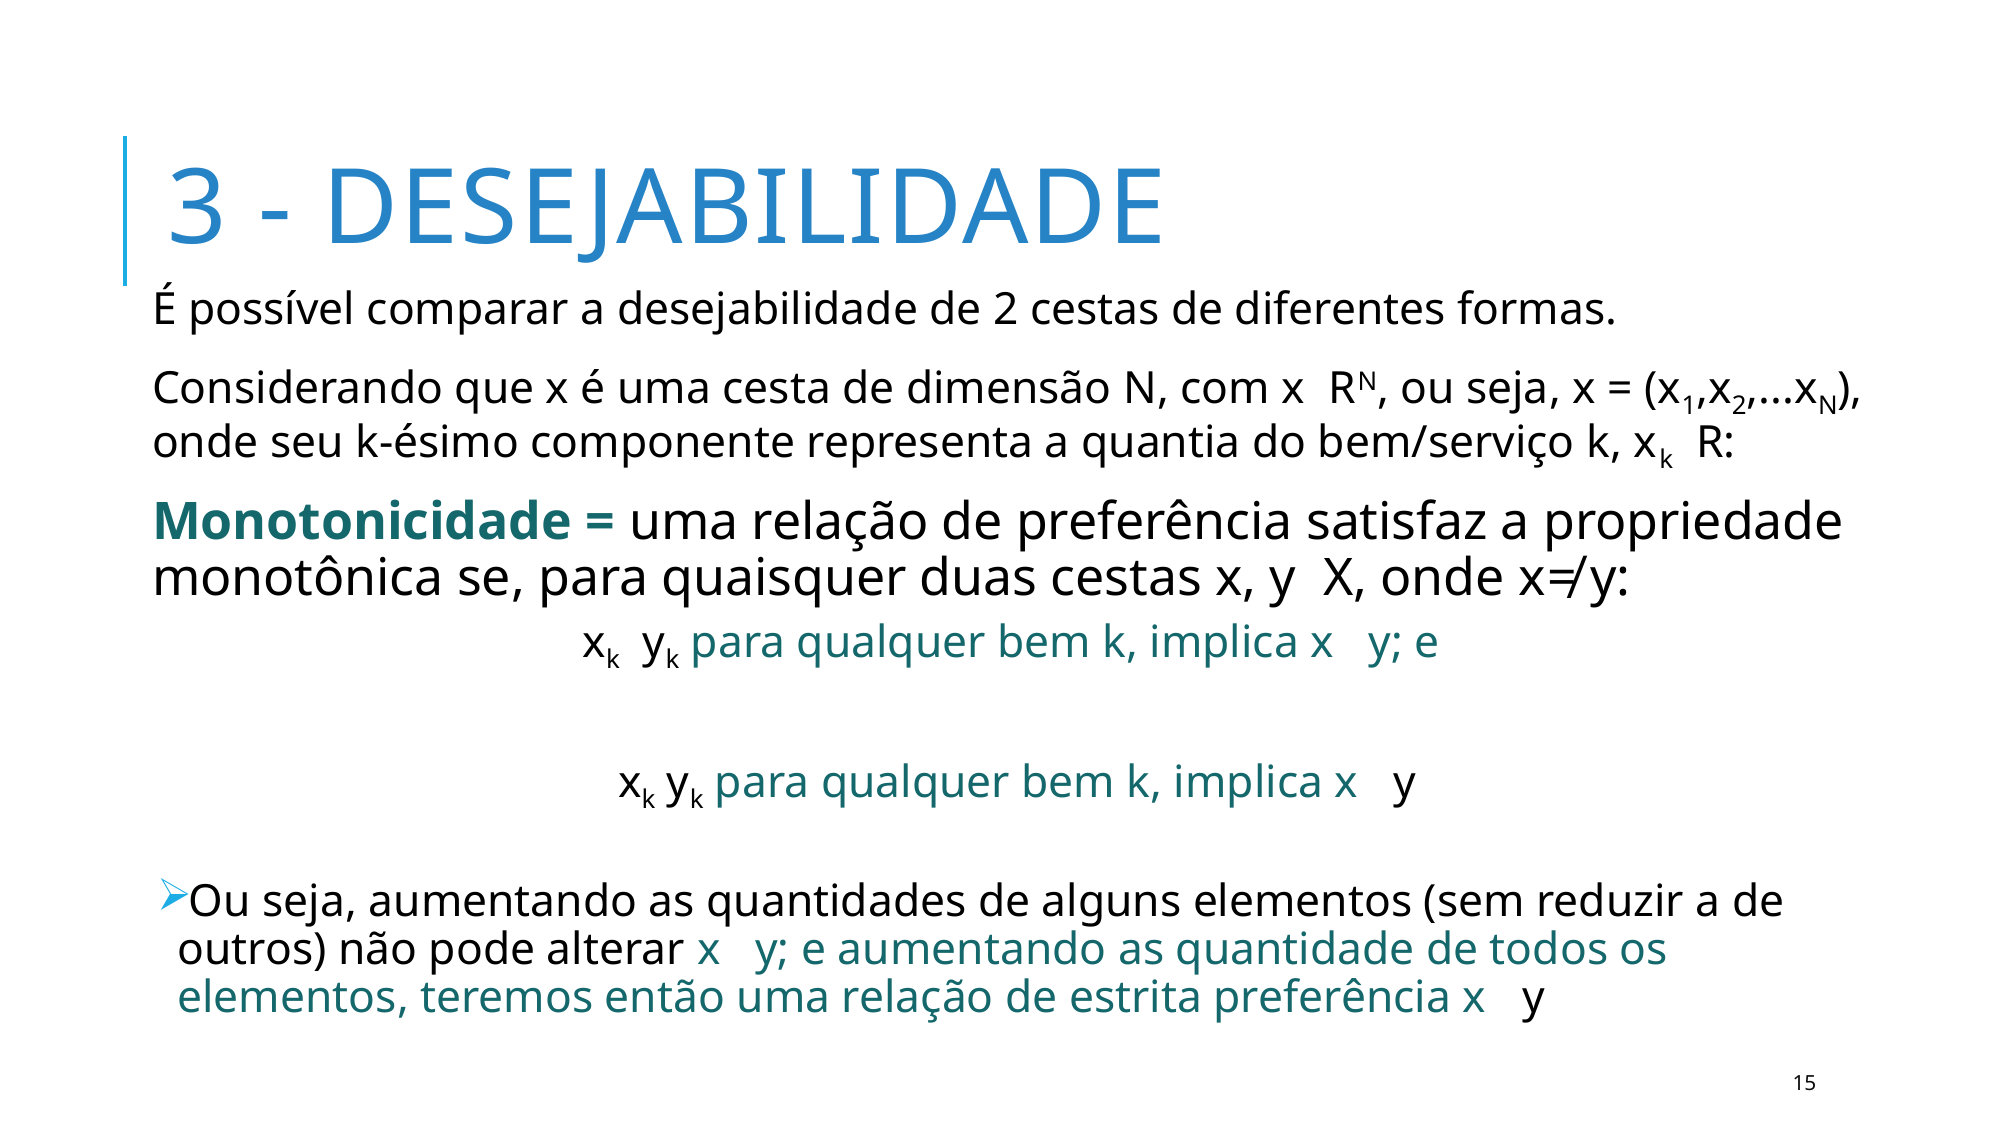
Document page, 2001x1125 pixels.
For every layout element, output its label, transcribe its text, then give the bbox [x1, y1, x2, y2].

slide_number 15 [1777, 1061, 1938, 1107]
title 3 - Desejabilidade [153, 90, 1748, 337]
